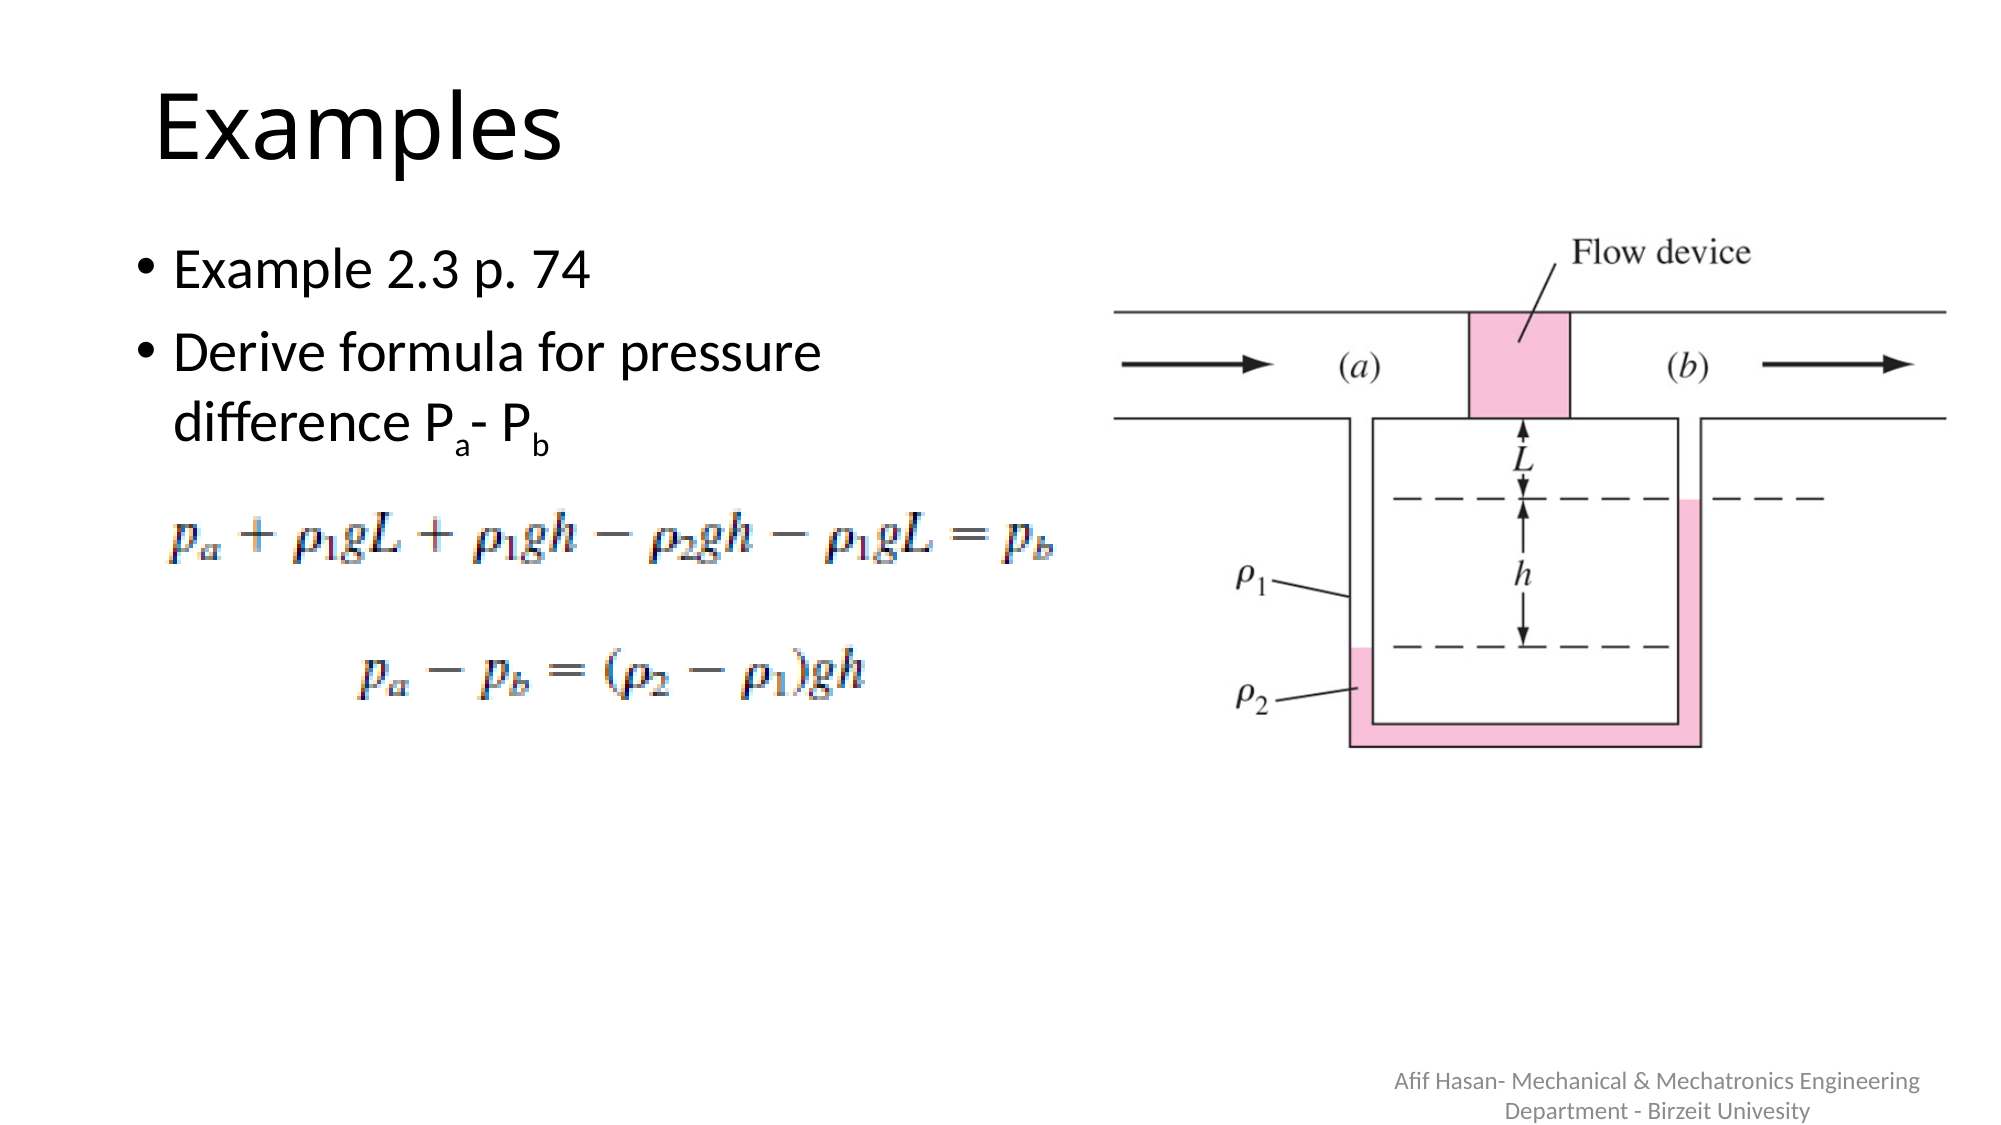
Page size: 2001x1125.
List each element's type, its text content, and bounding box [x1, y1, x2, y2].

picture [157, 230, 1957, 758]
footer Afif Hasan- Mechanical & Mechatronics Engineering Department - Birzeit Univesity [1320, 1065, 1996, 1125]
list Example 2.3 p. 74 Derive formula for pressure difference Pa- Pb [120, 230, 1026, 945]
title Examples [137, 59, 1863, 200]
